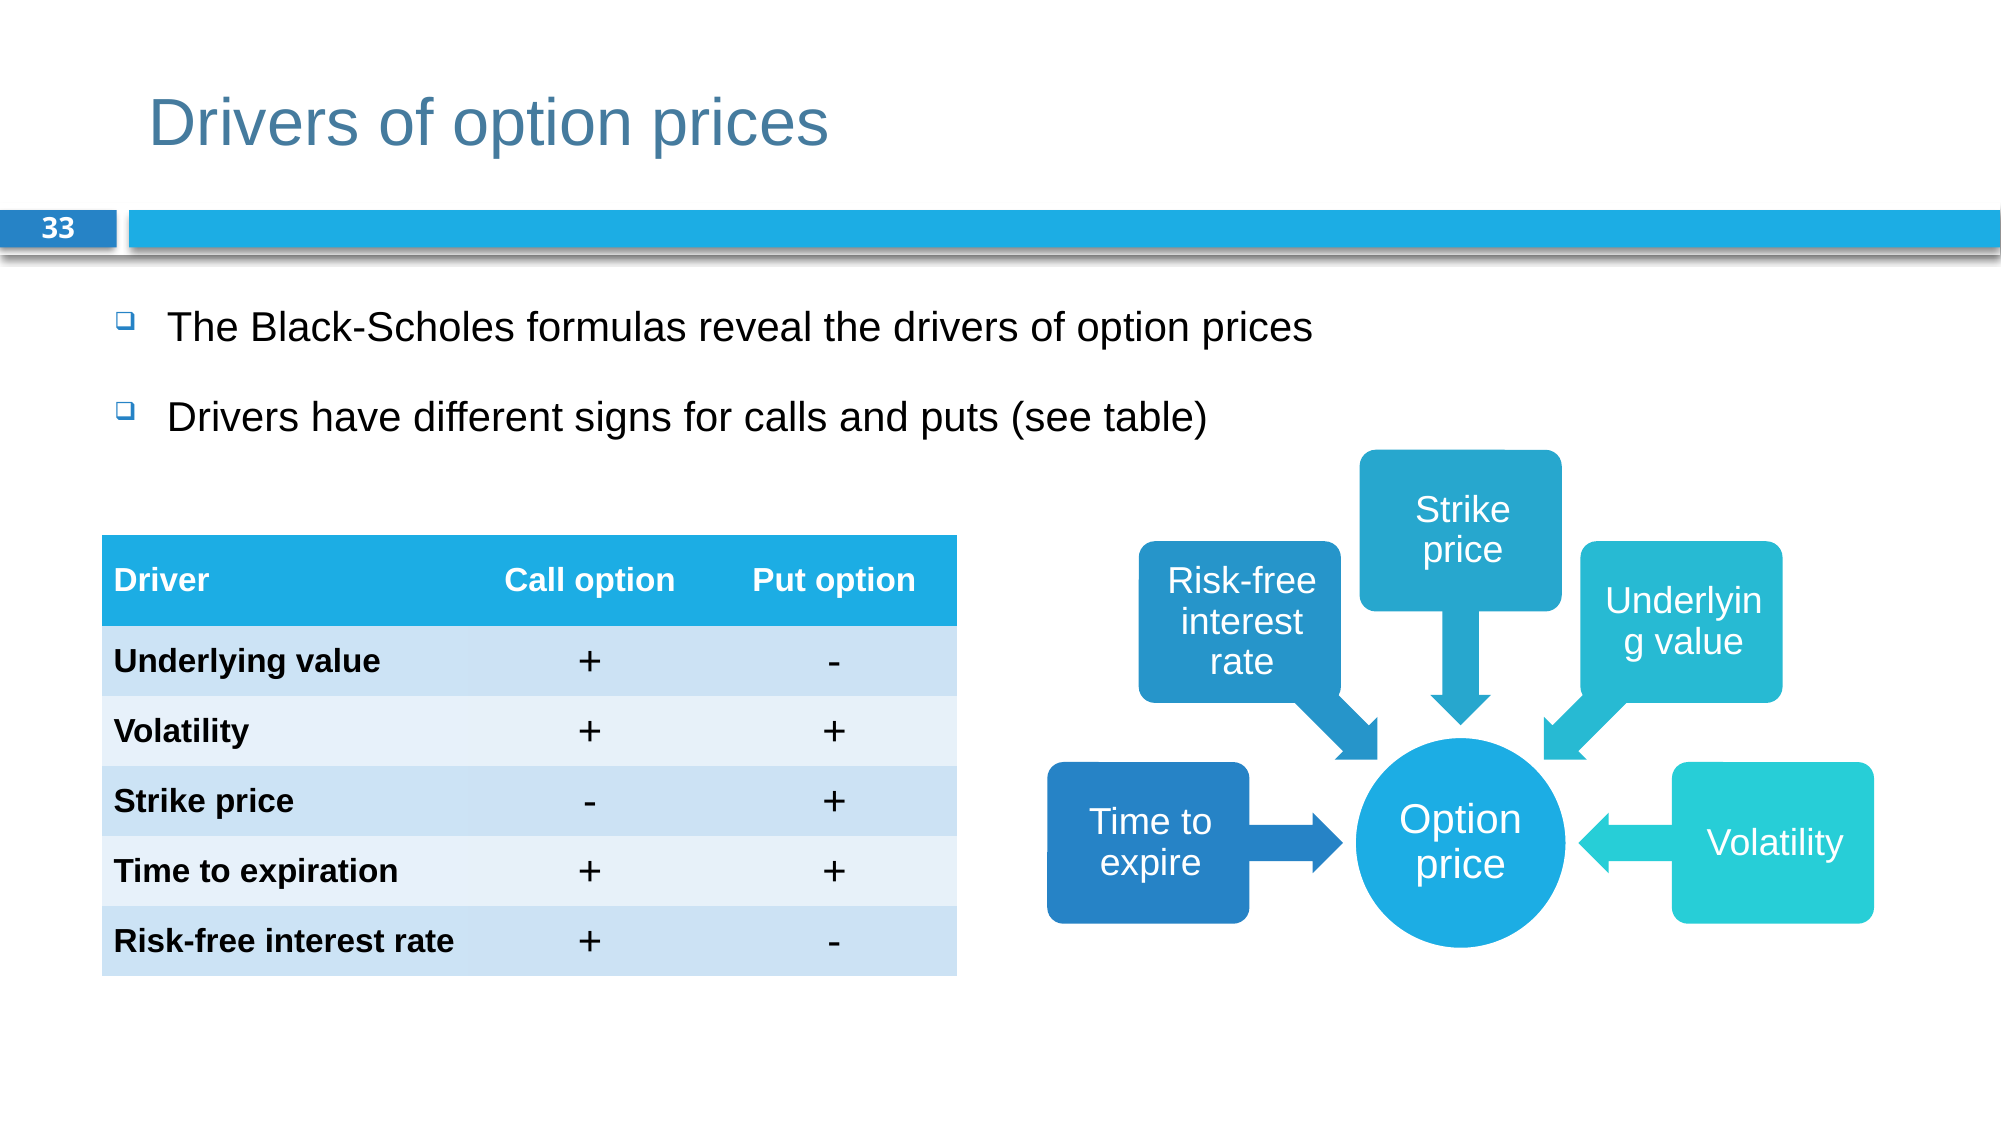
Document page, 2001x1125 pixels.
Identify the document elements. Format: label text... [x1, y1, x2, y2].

table_cell + [712, 836, 957, 906]
list The Black-Scholes formulas reveal the drivers of option prices Drivers have different signs for calls and puts (see table) [99, 267, 1840, 1030]
table_cell + [712, 696, 957, 766]
table_cell + [468, 836, 712, 906]
table_cell Risk-free interest rate [102, 906, 468, 976]
table_cell Volatility [102, 696, 468, 766]
table_header Put option [712, 535, 957, 626]
table_cell - [712, 626, 957, 696]
table_cell - [712, 906, 957, 976]
slide_number 33 [0, 208, 117, 249]
table_cell + [468, 626, 712, 696]
table_header Call option [468, 535, 712, 626]
title Drivers of option prices [133, 37, 1918, 200]
table_cell - [468, 766, 712, 836]
table_cell Underlying value [102, 626, 468, 696]
table_cell Time to expiration [102, 836, 468, 906]
table_cell + [468, 696, 712, 766]
table_cell + [712, 766, 957, 836]
table_cell Strike price [102, 766, 468, 836]
table_cell + [468, 906, 712, 976]
table_header Driver [102, 535, 468, 626]
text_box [1046, 444, 1875, 956]
